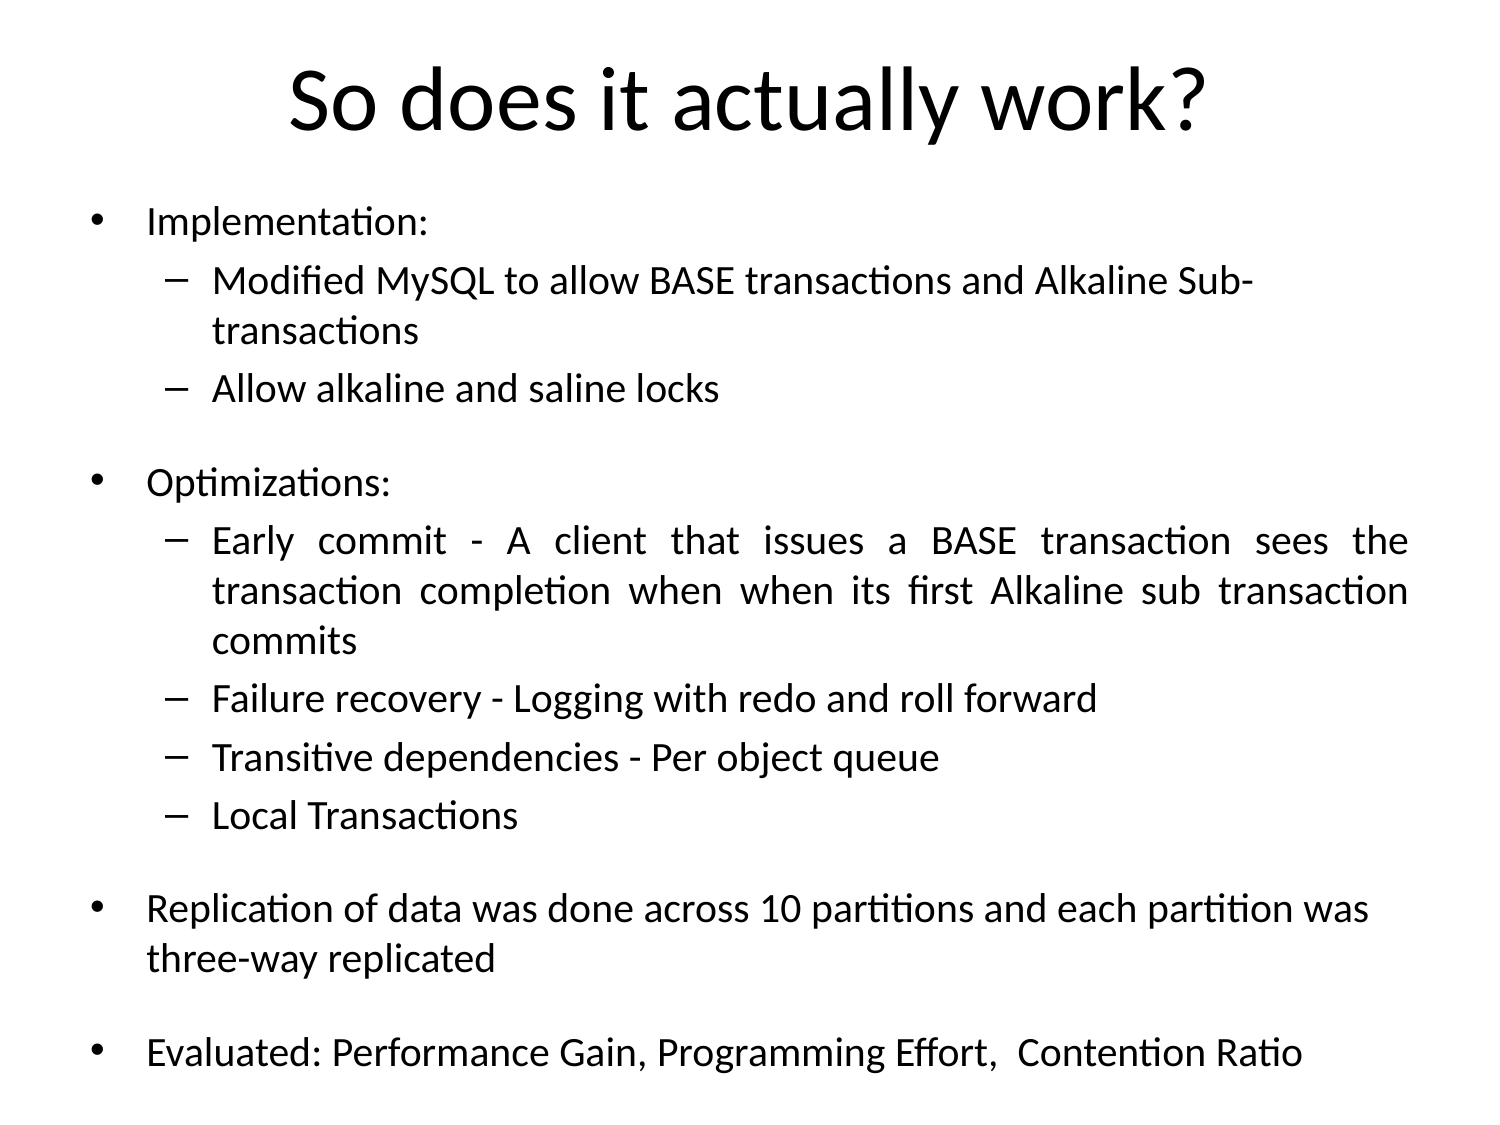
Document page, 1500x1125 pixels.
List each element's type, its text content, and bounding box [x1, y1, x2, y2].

title So does it actually work? [75, 0, 1425, 186]
list Implementation: Modified MySQL to allow BASE transactions and Alkaline Sub-transactions Allow alkaline and saline locks Optimizations: Early commit - A client that issues a BASE transaction sees the transaction completion when when its first Alkaline sub transaction commits Failure recovery - Logging with redo and roll forward Transitive dependencies - Per object queue Local Transactions Replication of data was done across 10 partitions and each partition was three-way replicated Evaluated: Performance Gain, Programming Effort, Contention Ratio [75, 186, 1425, 1102]
